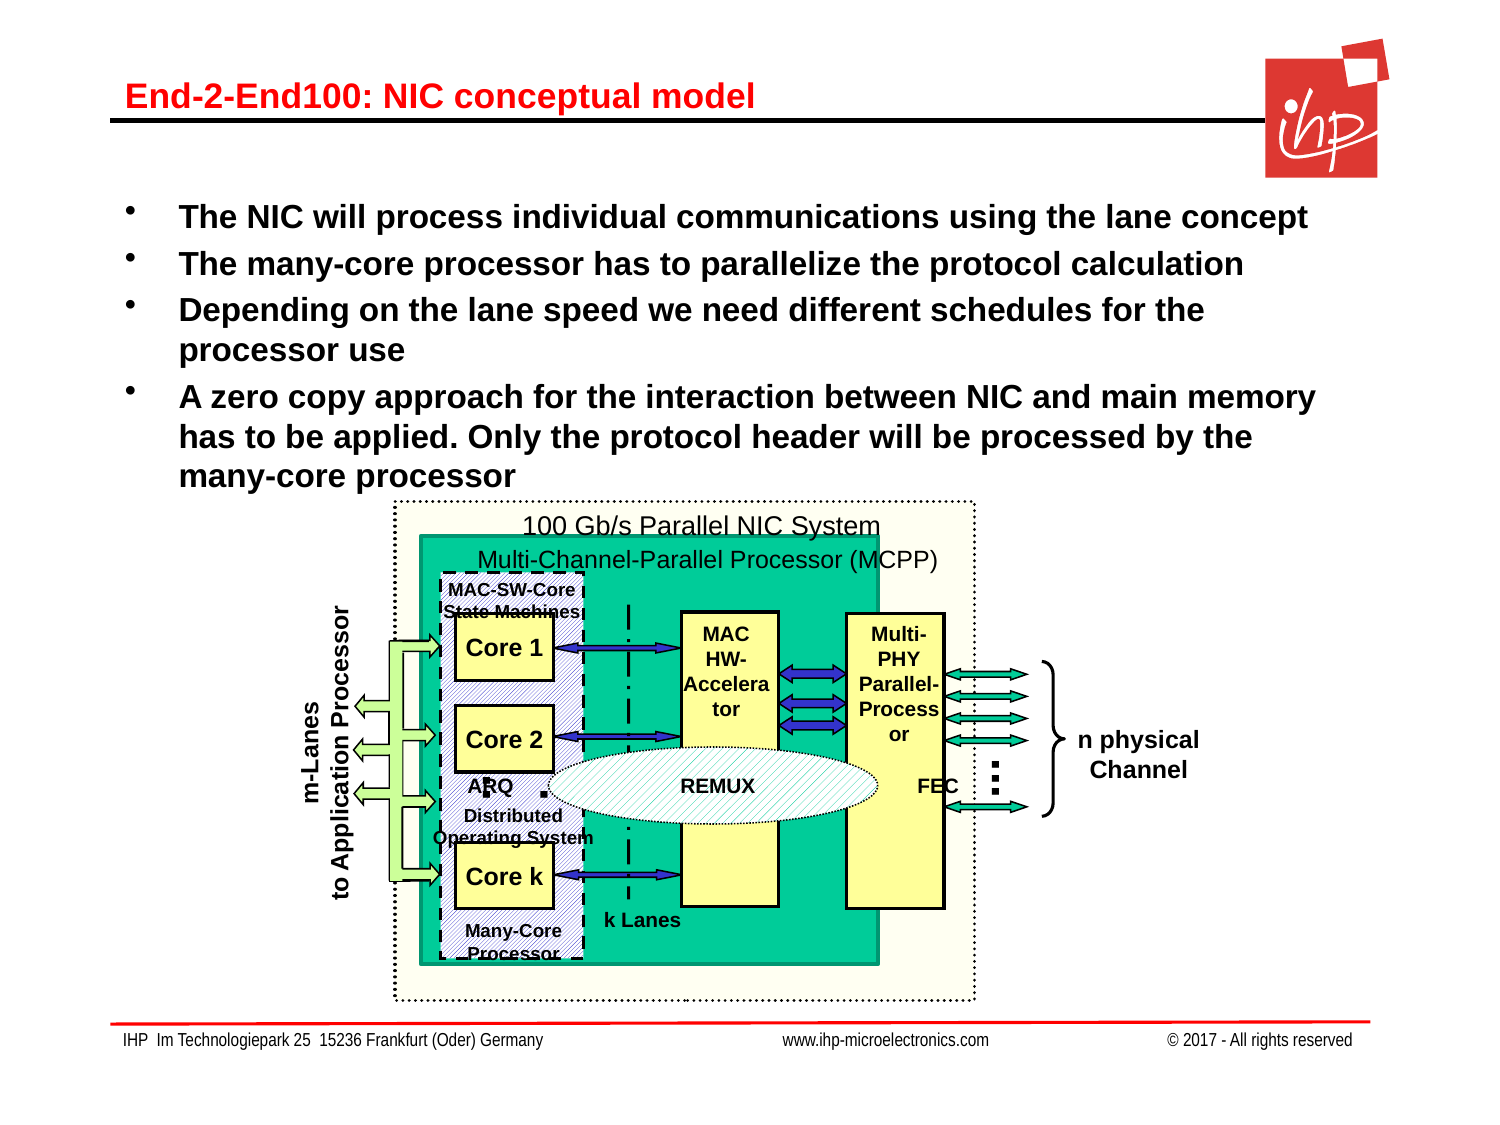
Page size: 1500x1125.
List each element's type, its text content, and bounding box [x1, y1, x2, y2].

title End-2-End100: NIC conceptual model [110, 66, 1030, 117]
list The NIC will process individual communications using the lane concept The many-core processor has to parallelize the protocol calculation Depending on the lane speed we need different schedules for the processor use A zero copy approach for the interaction between NIC and main memory has to be applied. Only the protocol header will be processed by the many-core processor [110, 187, 1361, 1009]
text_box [285, 501, 1213, 1001]
